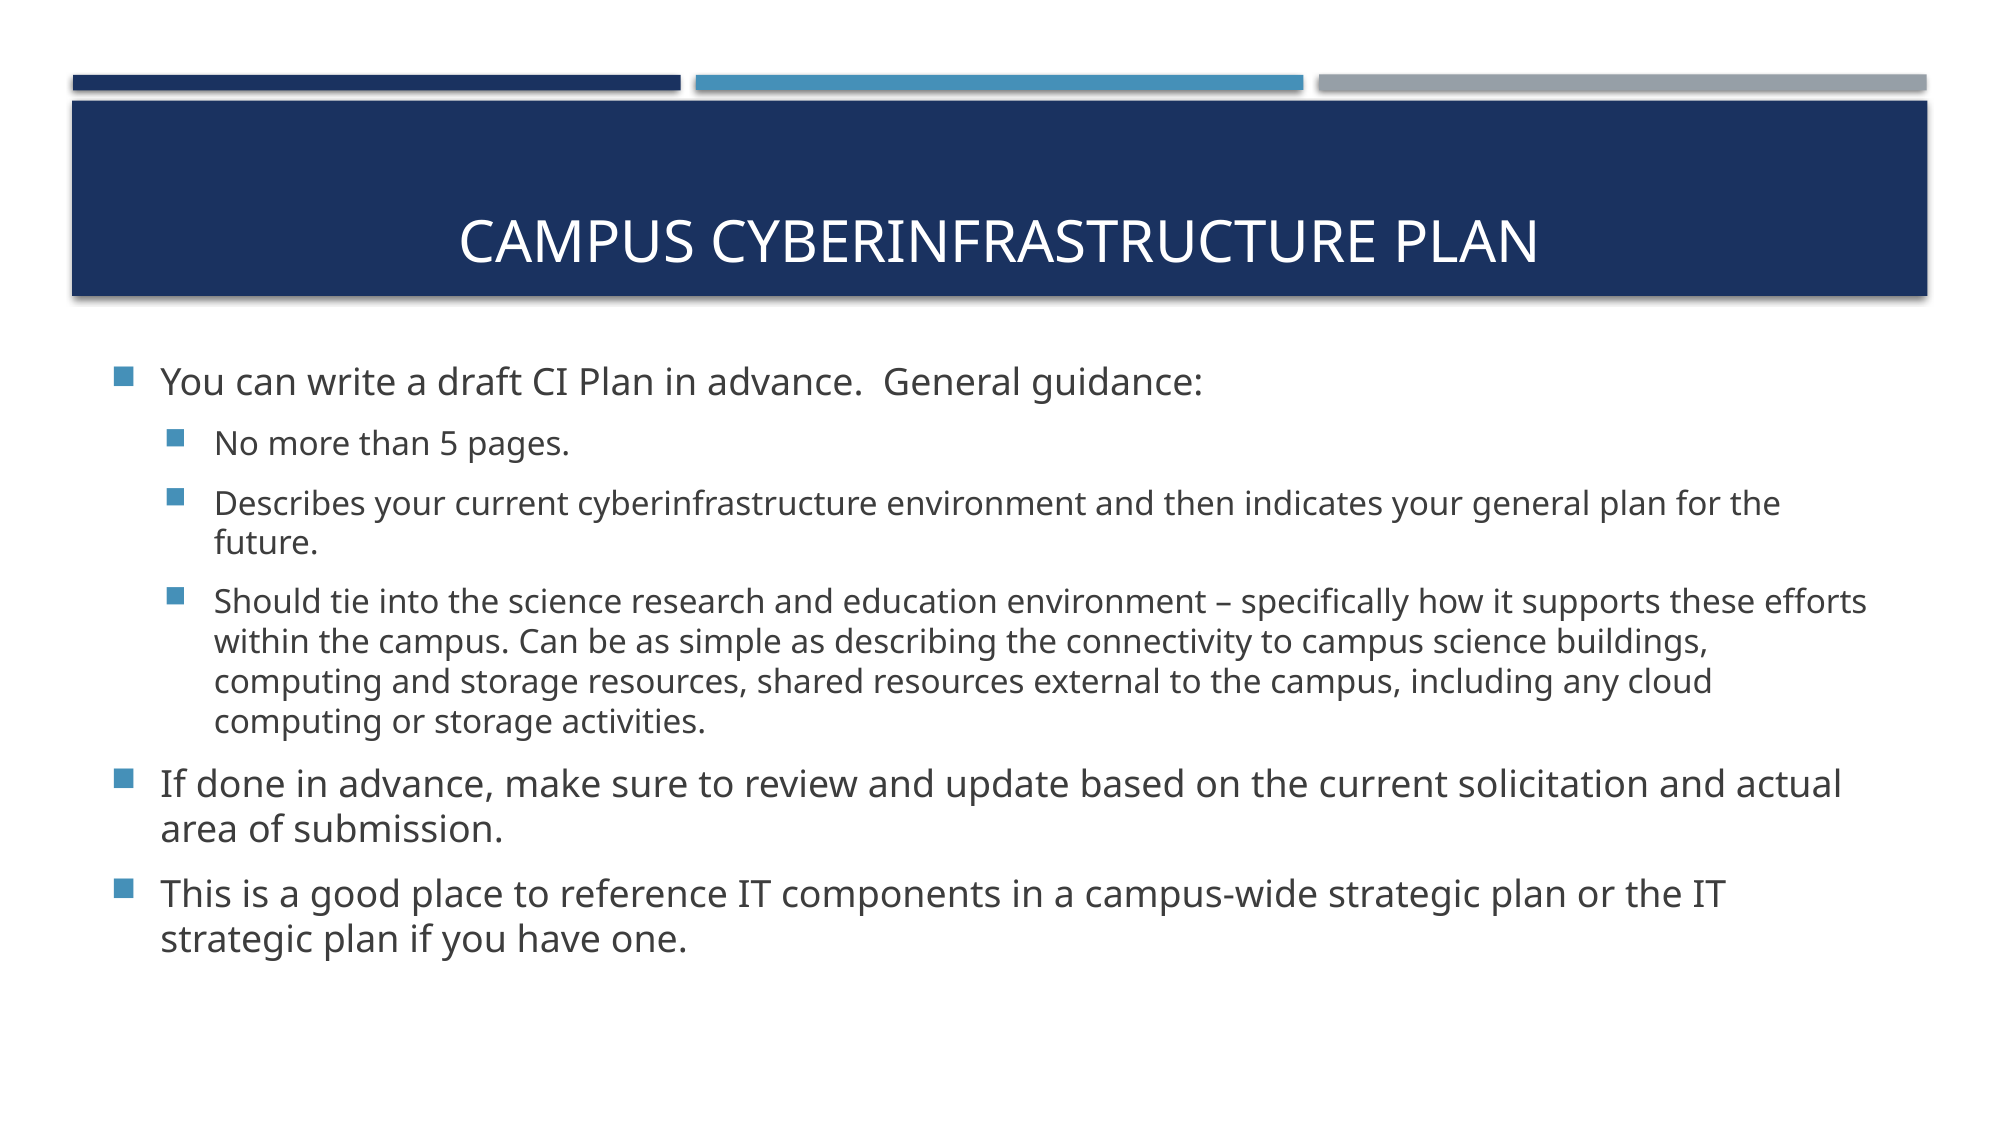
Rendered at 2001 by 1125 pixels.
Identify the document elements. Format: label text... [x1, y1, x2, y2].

list You can write a draft CI Plan in advance. General guidance: No more than 5 pages. Describes your current cyberinfrastructure environment and then indicates your general plan for the future. Should tie into the science research and education environment – specifically how it supports these efforts within the campus. Can be as simple as describing the connectivity to campus science buildings, computing and storage resources, shared resources external to the campus, including any cloud computing or storage activities. If done in advance, make sure to review and update based on the current solicitation and actual area of submission. This is a good place to reference IT components in a campus-wide strategic plan or the IT strategic plan if you have one. [95, 357, 1905, 962]
title Campus Cyberinfrastructure Plan [95, 115, 1905, 282]
